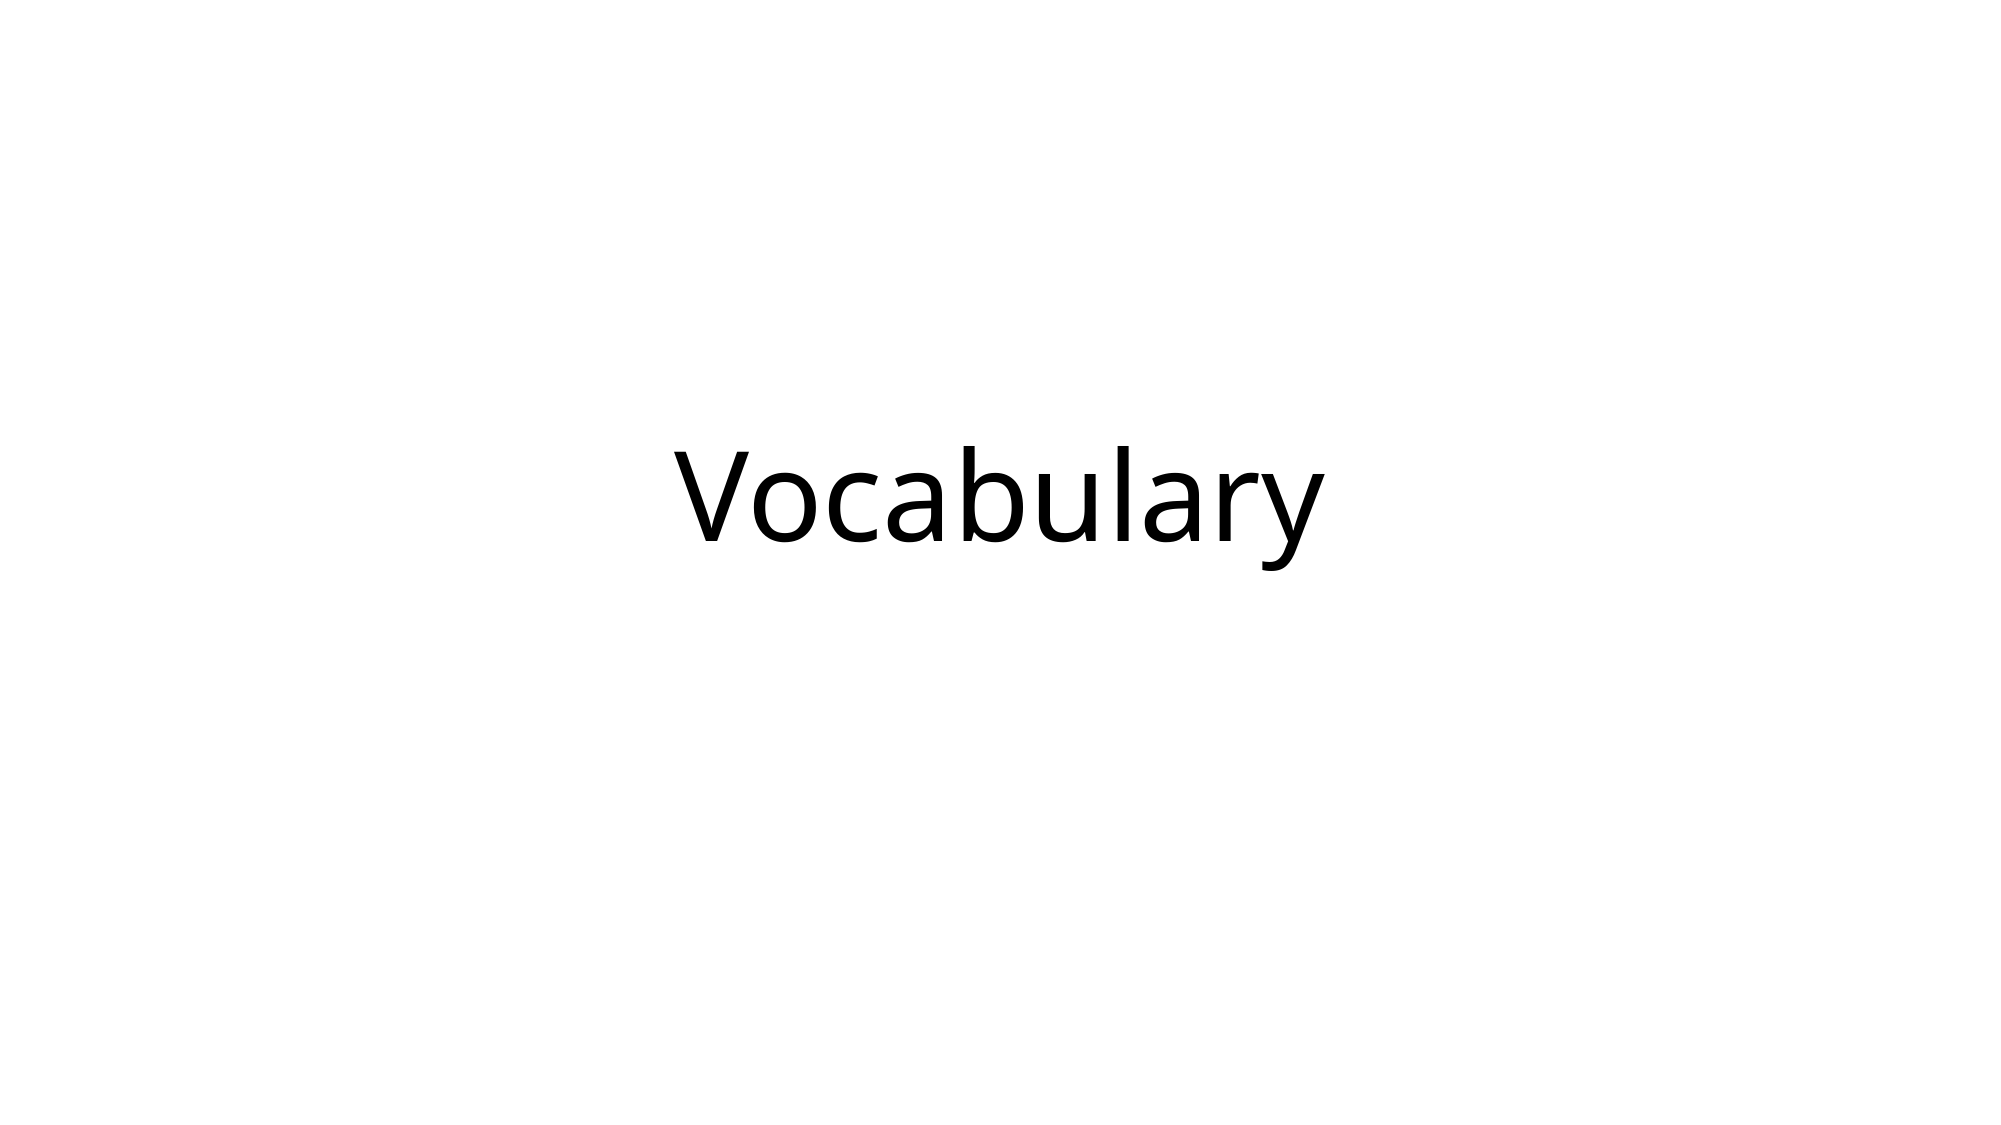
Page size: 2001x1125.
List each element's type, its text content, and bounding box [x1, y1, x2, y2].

title Vocabulary [249, 184, 1750, 576]
